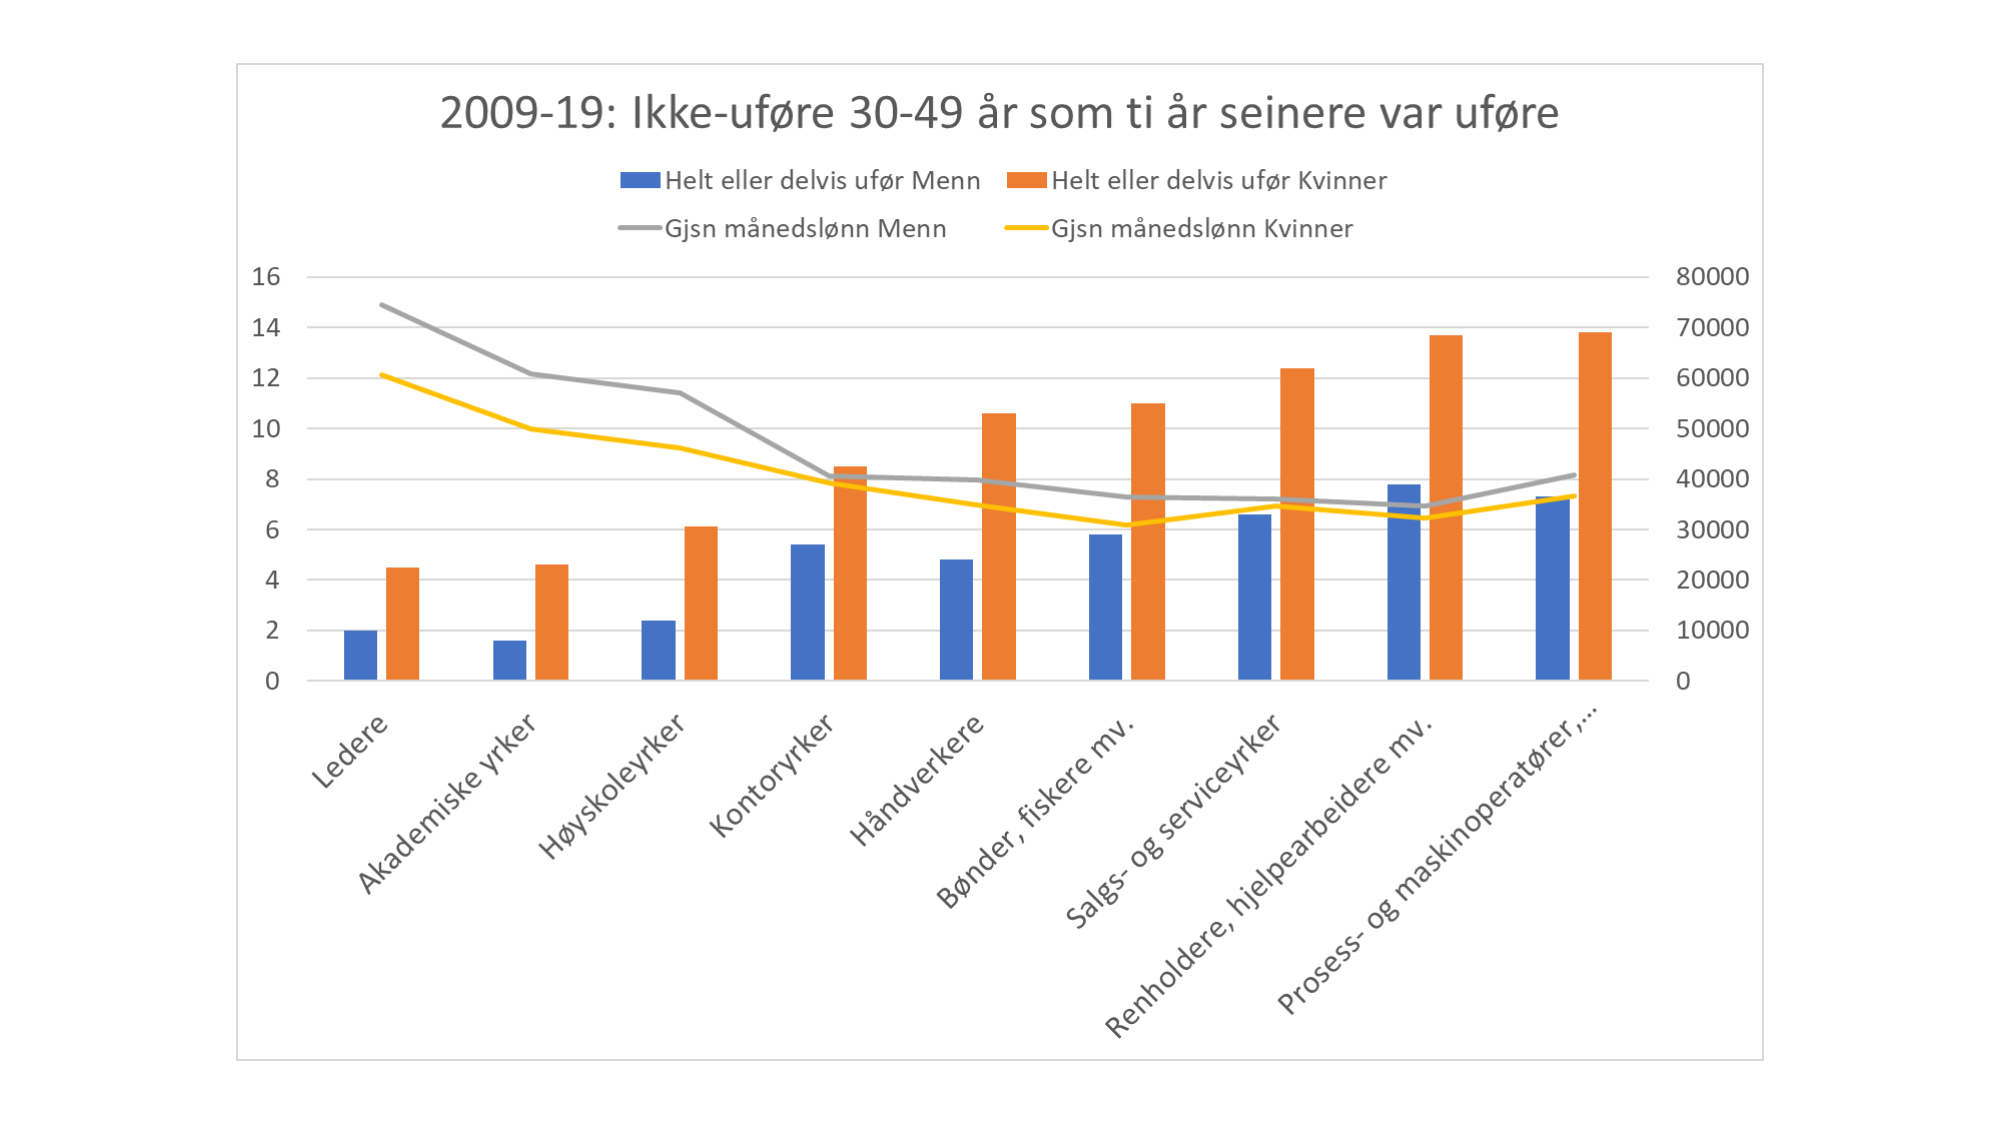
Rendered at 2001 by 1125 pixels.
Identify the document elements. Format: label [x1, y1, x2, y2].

picture [236, 63, 1764, 1061]
